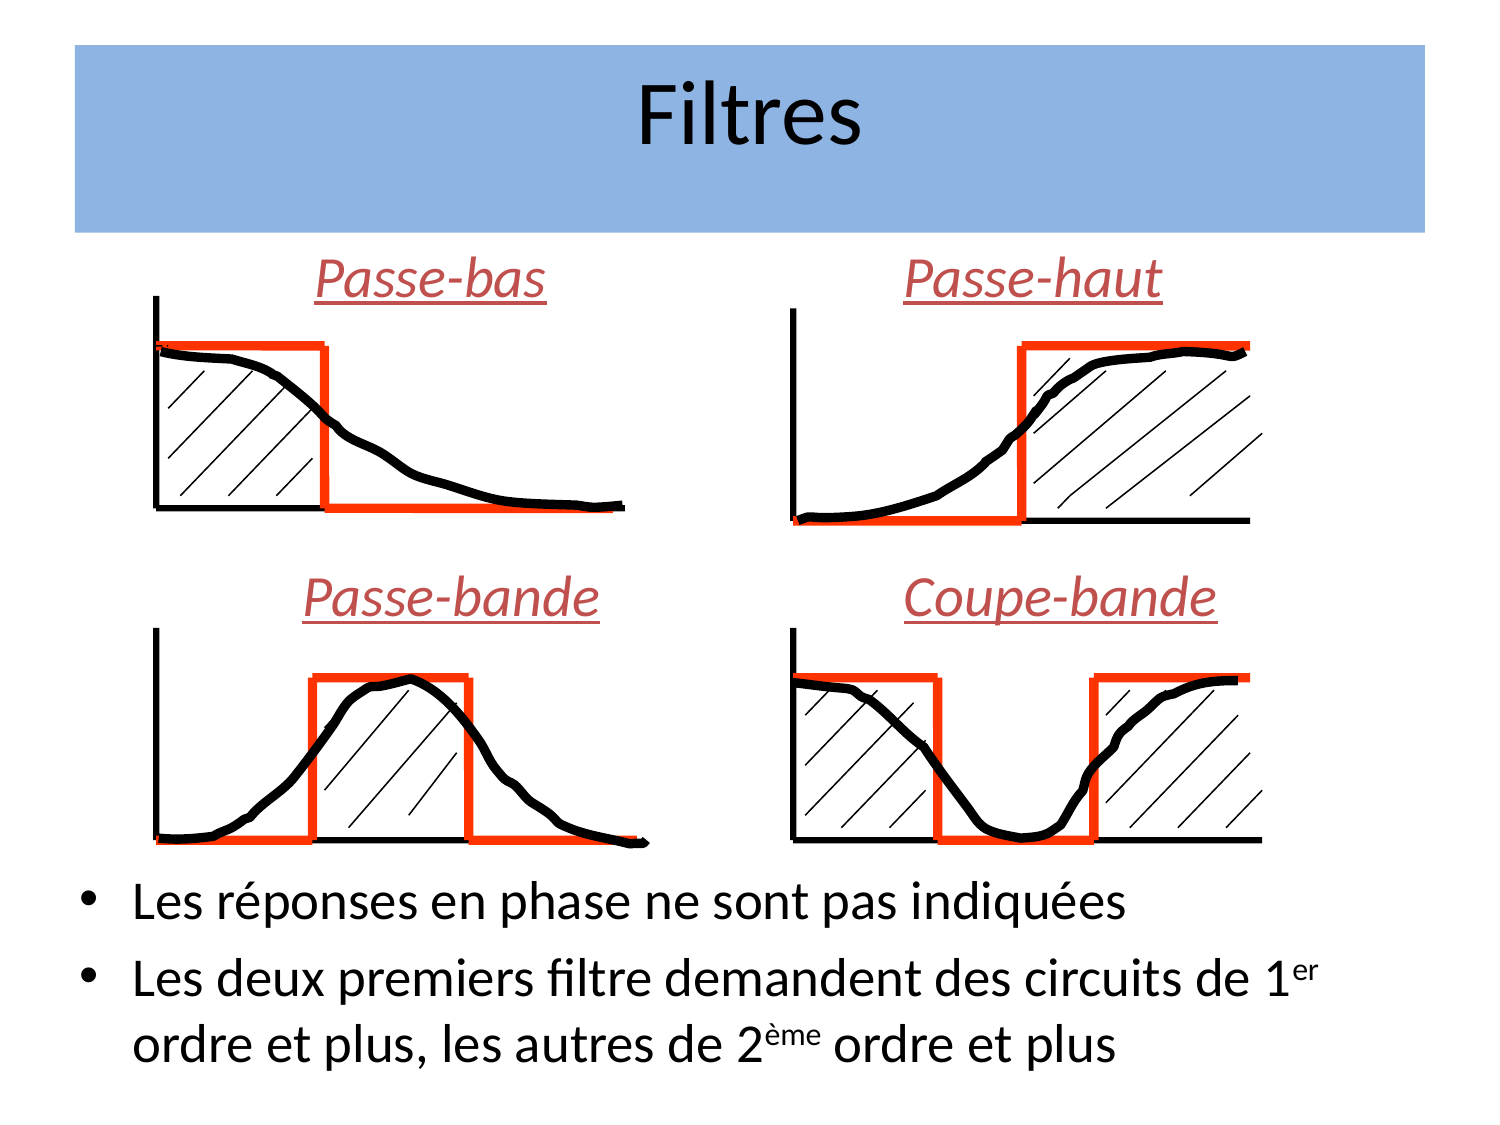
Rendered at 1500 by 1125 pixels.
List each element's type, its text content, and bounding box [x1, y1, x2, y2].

text_box Passe-bande [287, 551, 616, 636]
text_box Coupe-bande [888, 551, 1233, 636]
text_box Filtres [74, 45, 1425, 233]
text_box [790, 680, 1238, 839]
text_box [160, 351, 623, 508]
text_box [797, 351, 1246, 521]
text_box [158, 678, 647, 844]
text_box Passe-haut [888, 233, 1178, 317]
text_box Les réponses en phase ne sont pas indiquées Les deux premiers filtre demandent des circuits de 1er ordre et plus, les autres de 2ème ordre et plus [64, 857, 1461, 1083]
text_box Passe-bas [299, 233, 562, 317]
